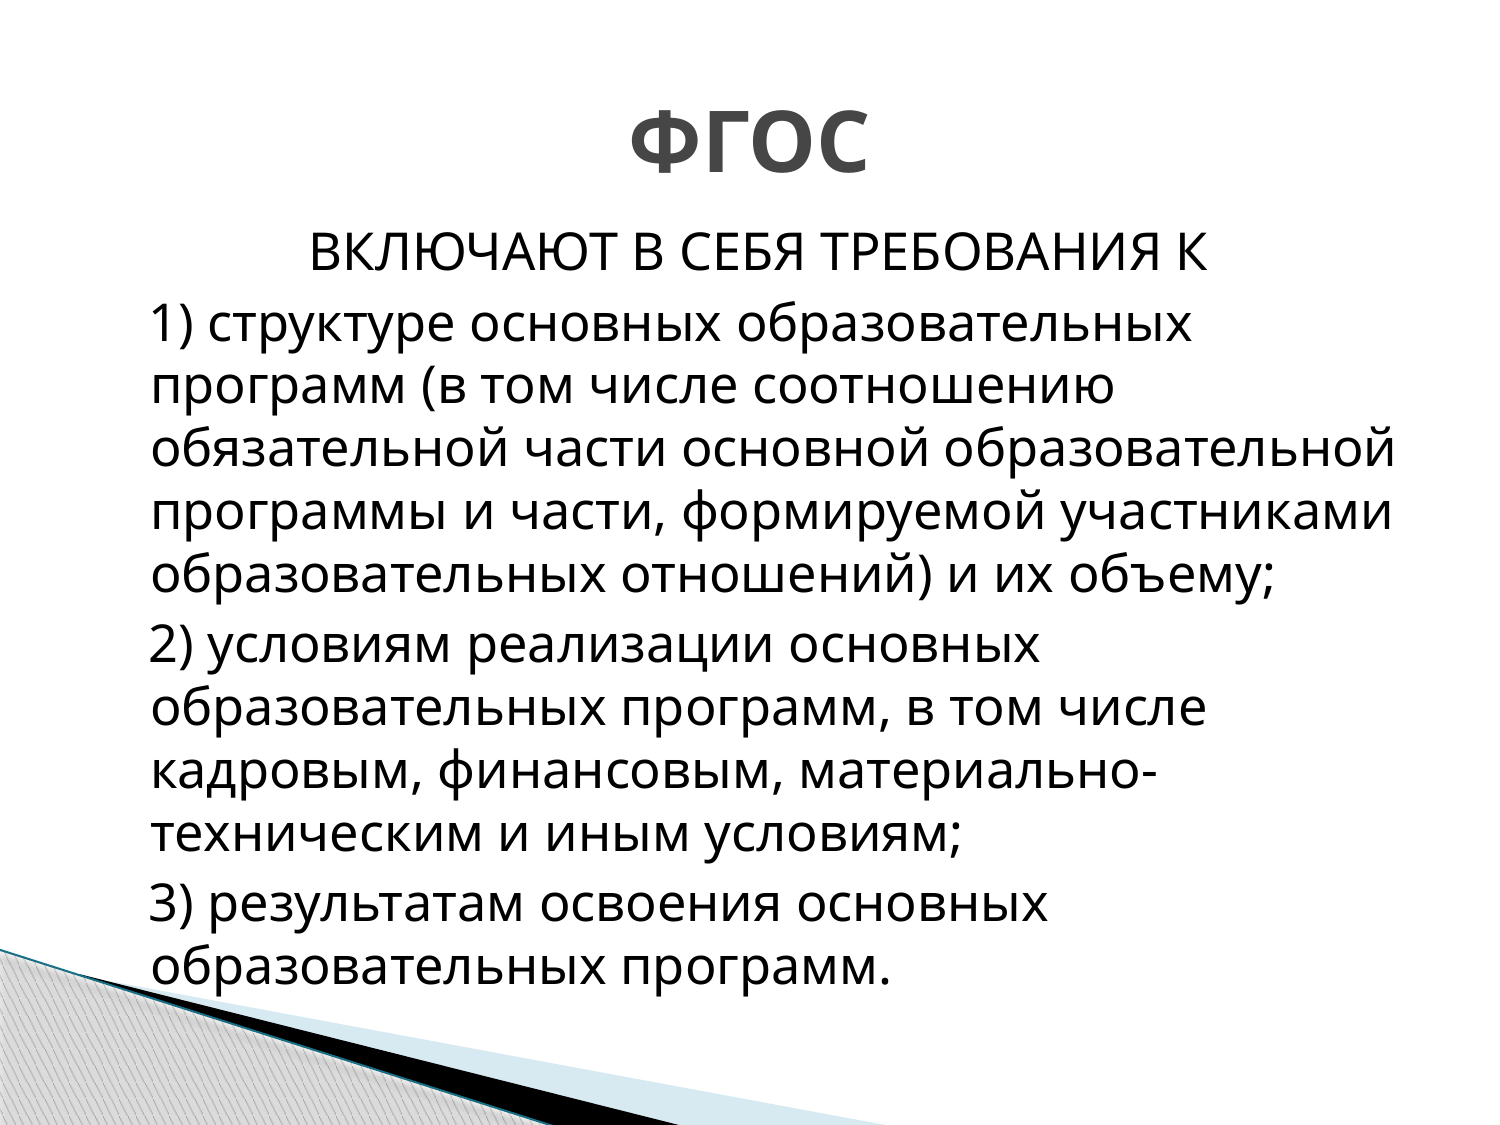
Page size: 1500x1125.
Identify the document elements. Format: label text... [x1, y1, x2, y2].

title ФГОС [75, 45, 1425, 233]
list ВКЛЮЧАЮТ В СЕБЯ ТРЕБОВАНИЯ К 1) структуре основных образовательных программ (в том числе соотношению обязательной части основной образовательной программы и части, формируемой участниками образовательных отношений) и их объему; 2) условиям реализации основных образовательных программ, в том числе кадровым, финансовым, материально-техническим и иным условиям; 3) результатам освоения основных образовательных программ. [75, 233, 1425, 1032]
